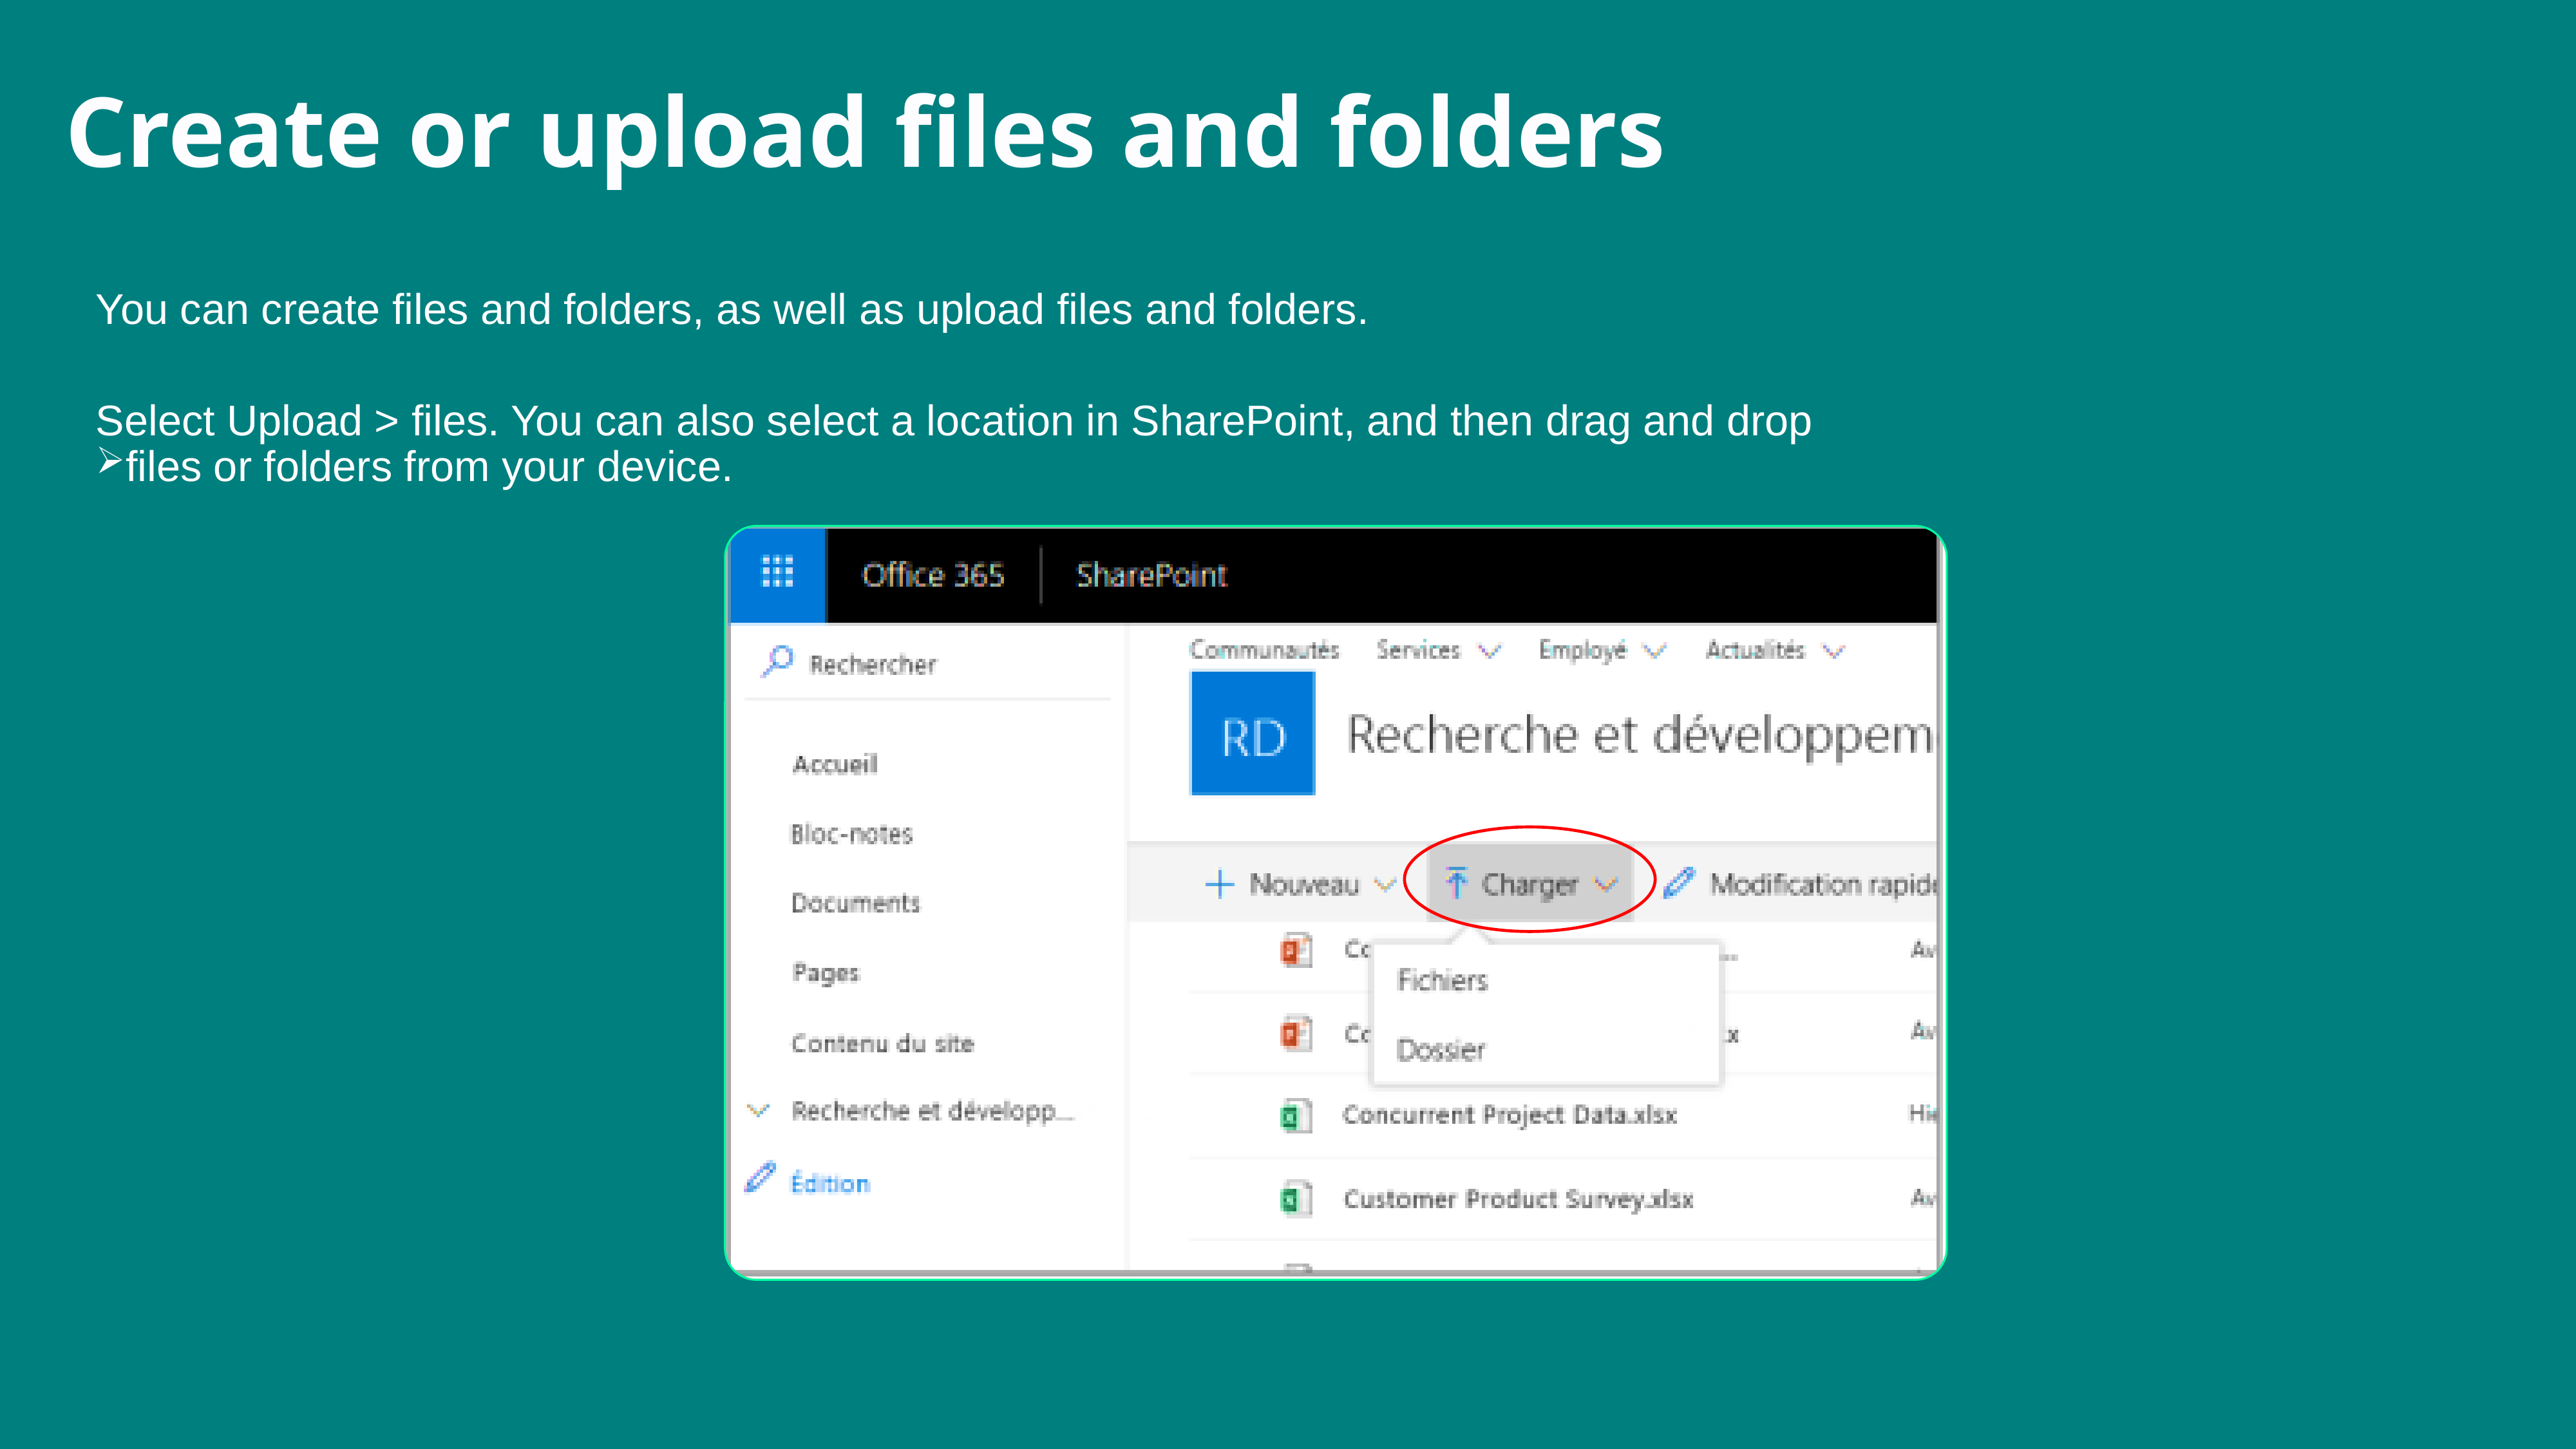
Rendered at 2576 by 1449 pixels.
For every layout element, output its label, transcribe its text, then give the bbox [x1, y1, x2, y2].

list You can create files and folders, as well as upload files and folders. Select Upload > files. You can also select a location in SharePoint, and then drag and drop files or folders from your device. [86, 263, 2490, 475]
text_box Create or upload files and folders [55, 8, 2559, 263]
picture [724, 526, 1947, 1280]
